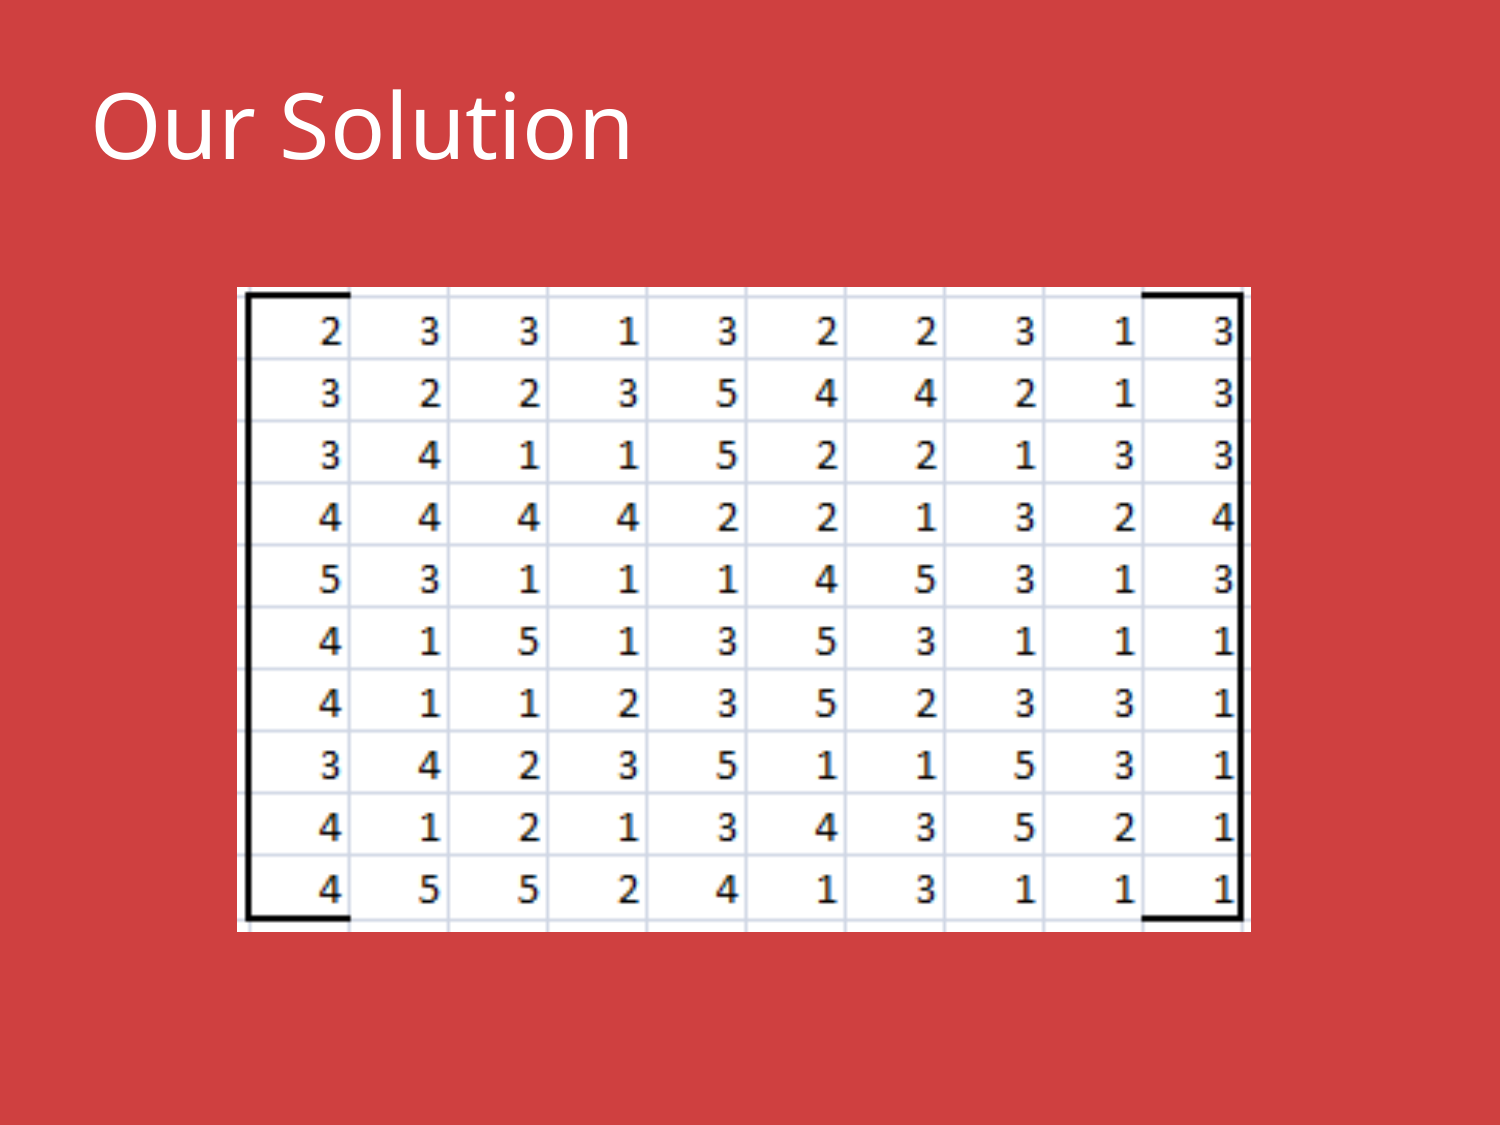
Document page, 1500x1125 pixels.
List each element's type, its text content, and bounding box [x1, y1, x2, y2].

title Our Solution [75, 45, 1425, 200]
picture [237, 287, 1251, 933]
